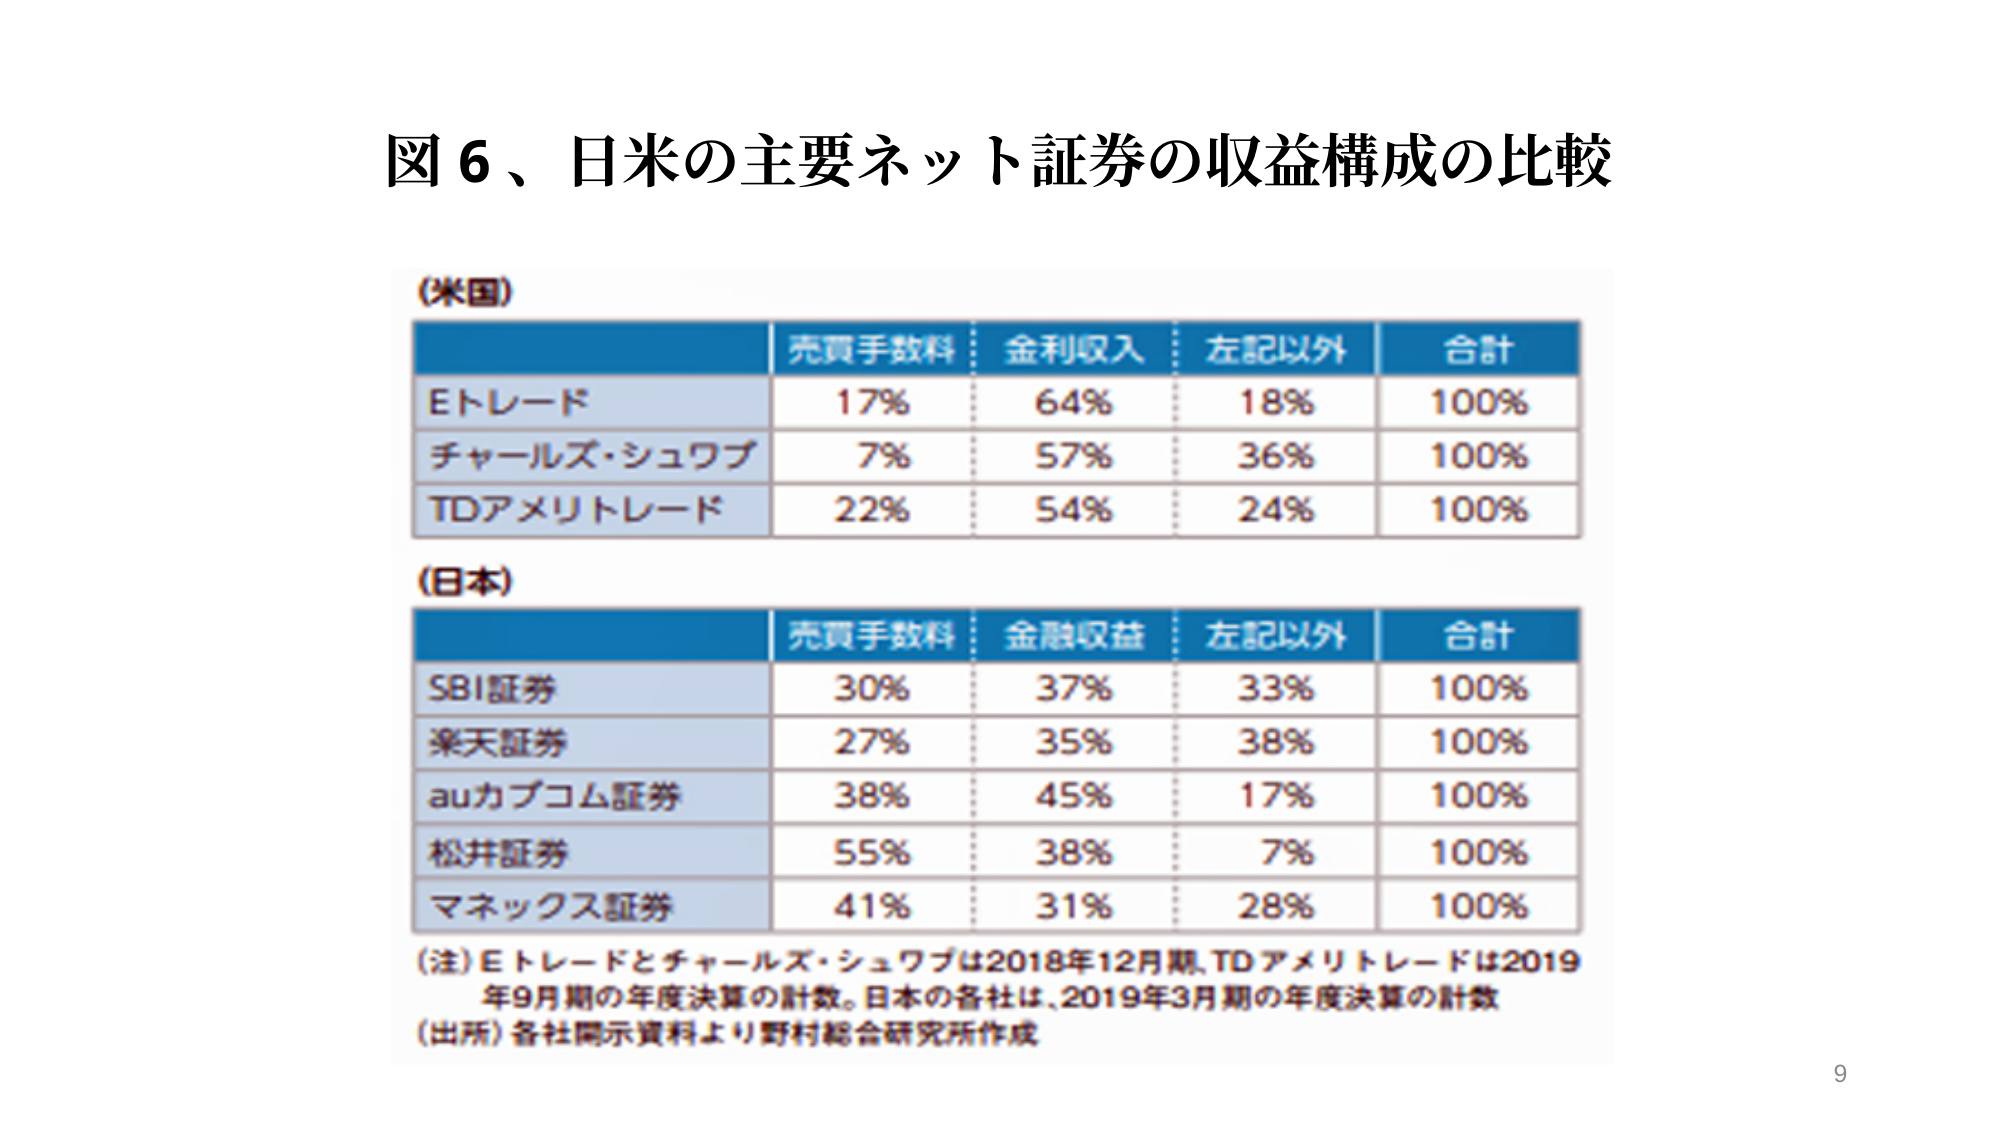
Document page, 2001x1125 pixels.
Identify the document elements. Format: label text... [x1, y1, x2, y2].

title 図6、日米の主要ネット証券の収益構成の比較 [135, 59, 1863, 269]
slide_number 9 [1412, 1042, 1863, 1103]
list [391, 268, 1614, 1065]
